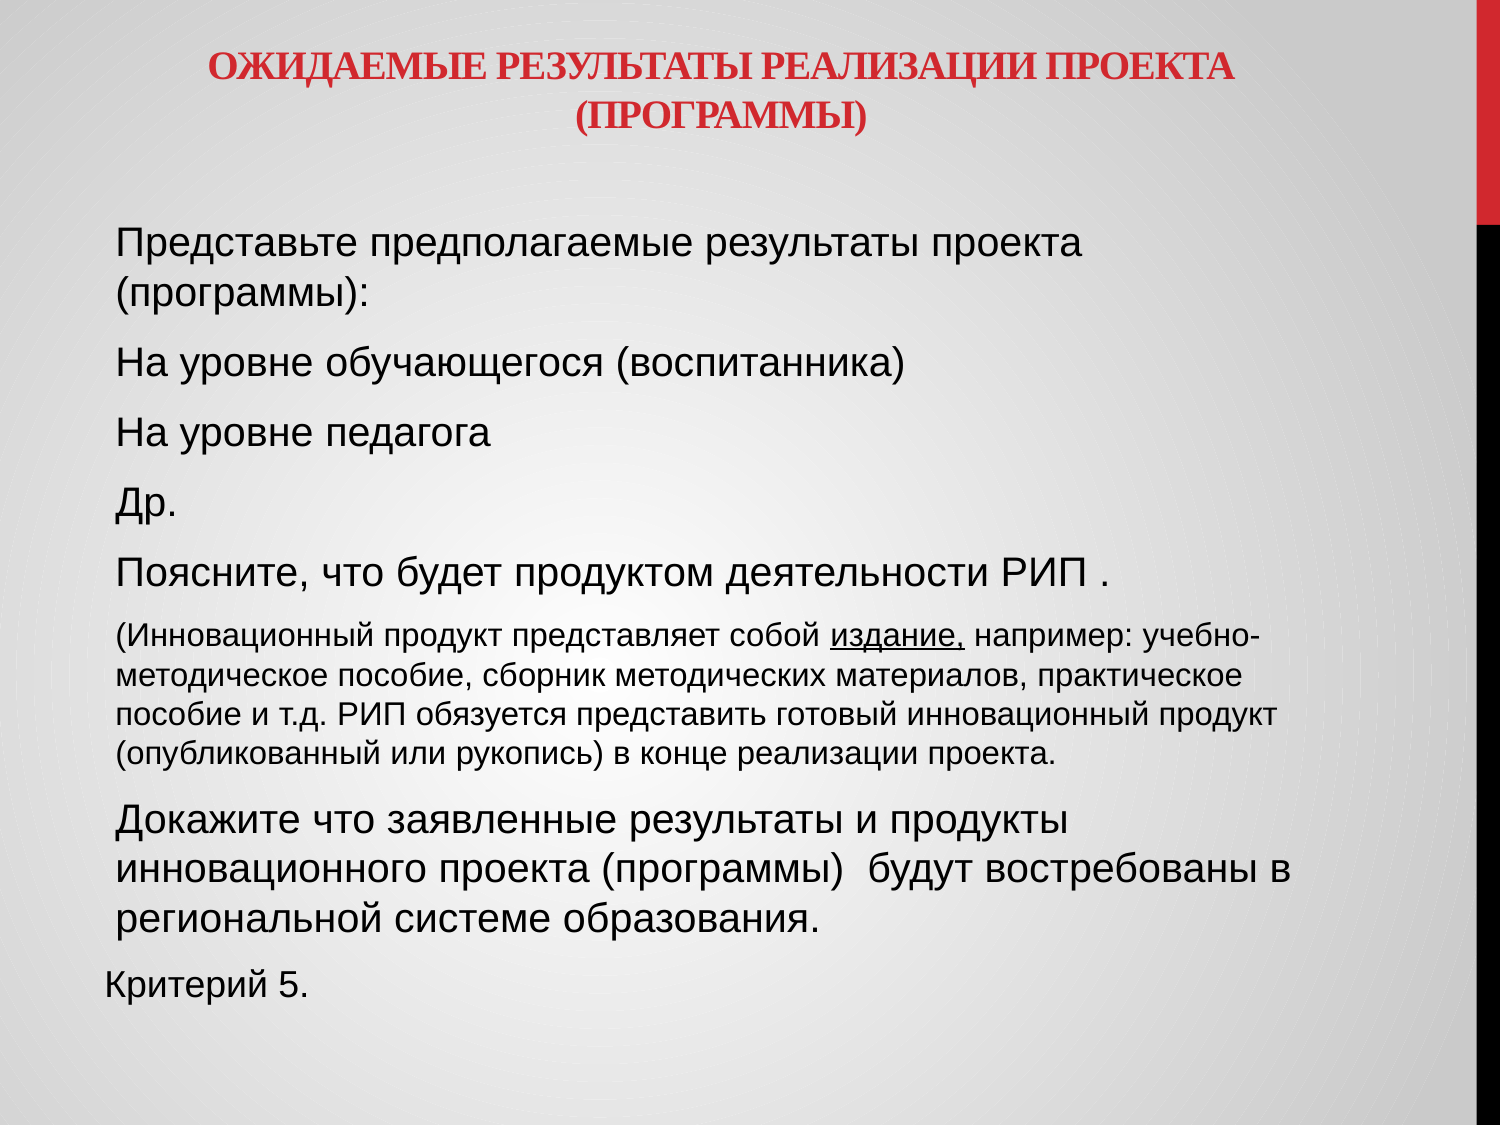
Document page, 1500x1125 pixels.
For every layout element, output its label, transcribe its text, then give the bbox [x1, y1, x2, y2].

text_box Критерий 5. [89, 952, 325, 1012]
list Представьте предполагаемые результаты проекта (программы): На уровне обучающегося (воспитанника) На уровне педагога Др. Поясните, что будет продуктом деятельности РИП . (Инновационный продукт представляет собой издание, например: учебно-методическое пособие, сборник методических материалов, практическое пособие и т.д. РИП обязуется представить готовый инновационный продукт (опубликованный или рукопись) в конце реализации проекта. Докажите что заявленные результаты и продукты инновационного проекта (программы) будут востребованы в региональной системе образования. [100, 208, 1315, 953]
title Ожидаемые Результаты реализации проекта (программы) [53, 30, 1390, 144]
